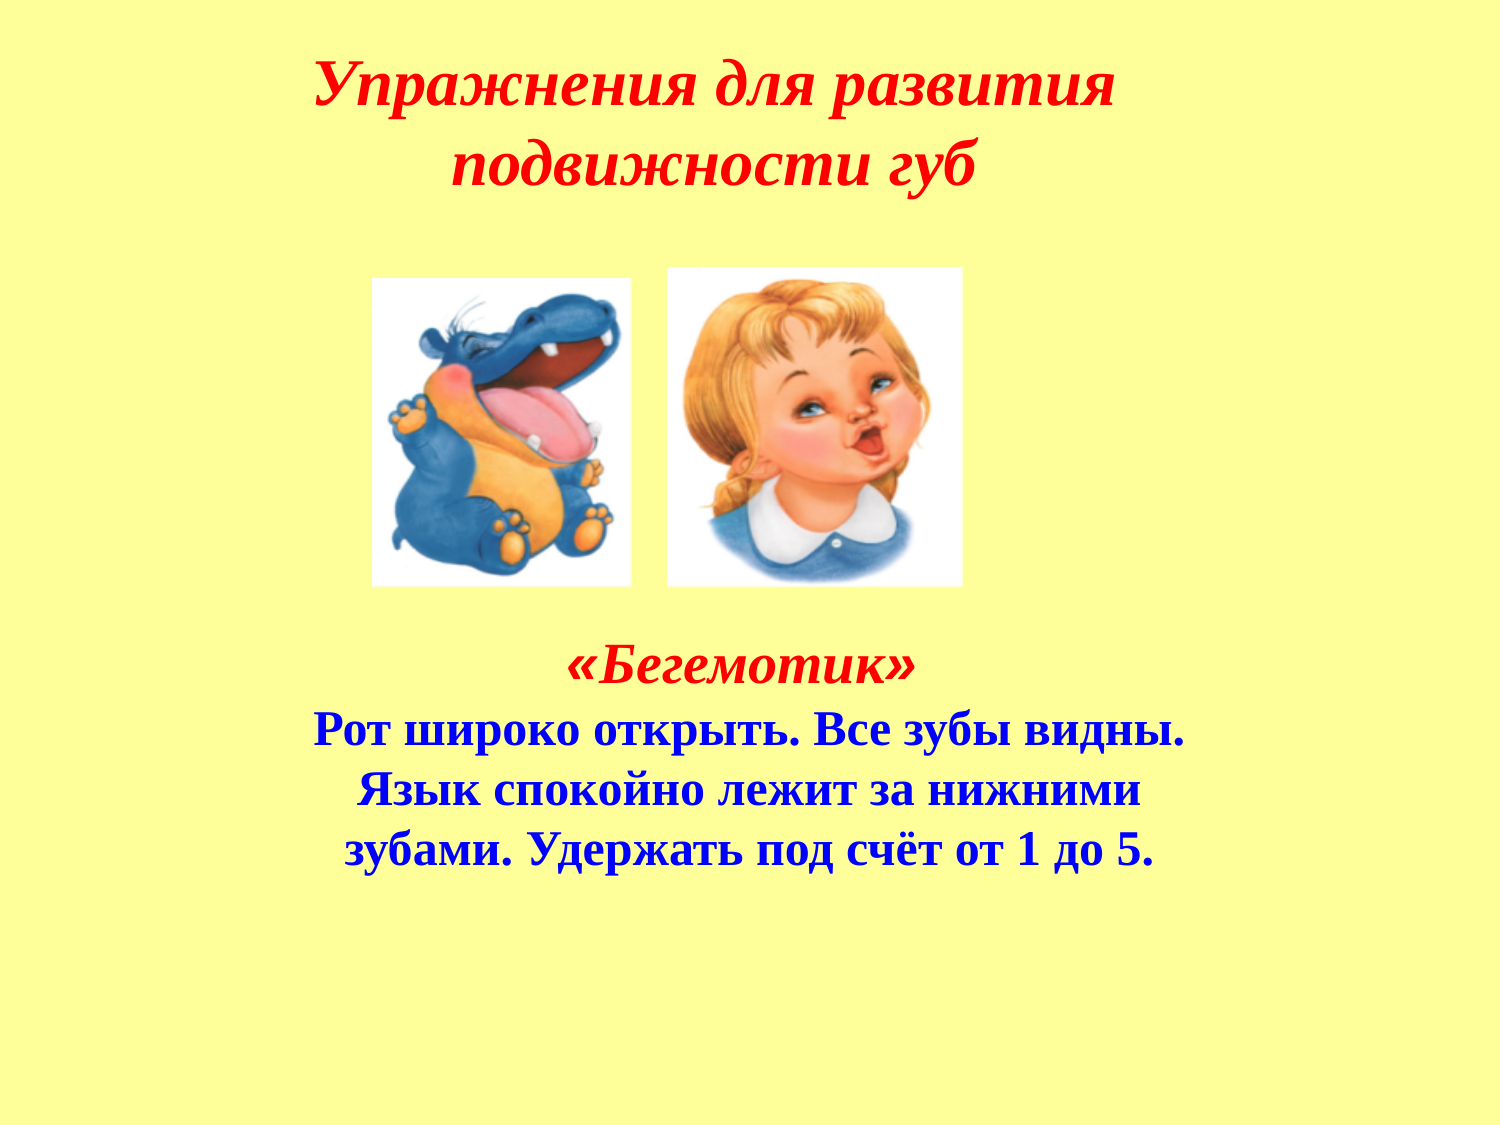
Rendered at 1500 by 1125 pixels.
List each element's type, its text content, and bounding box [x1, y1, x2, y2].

picture [371, 278, 632, 587]
picture [666, 266, 963, 587]
text_box Упражнения для развития подвижности губ [253, 31, 1176, 286]
text_box «Бегемотик» Рот широко открыть. Все зубы видны. Язык спокойно лежит за нижними зубами. Удержать под счёт от 1 до 5. [277, 478, 1221, 883]
